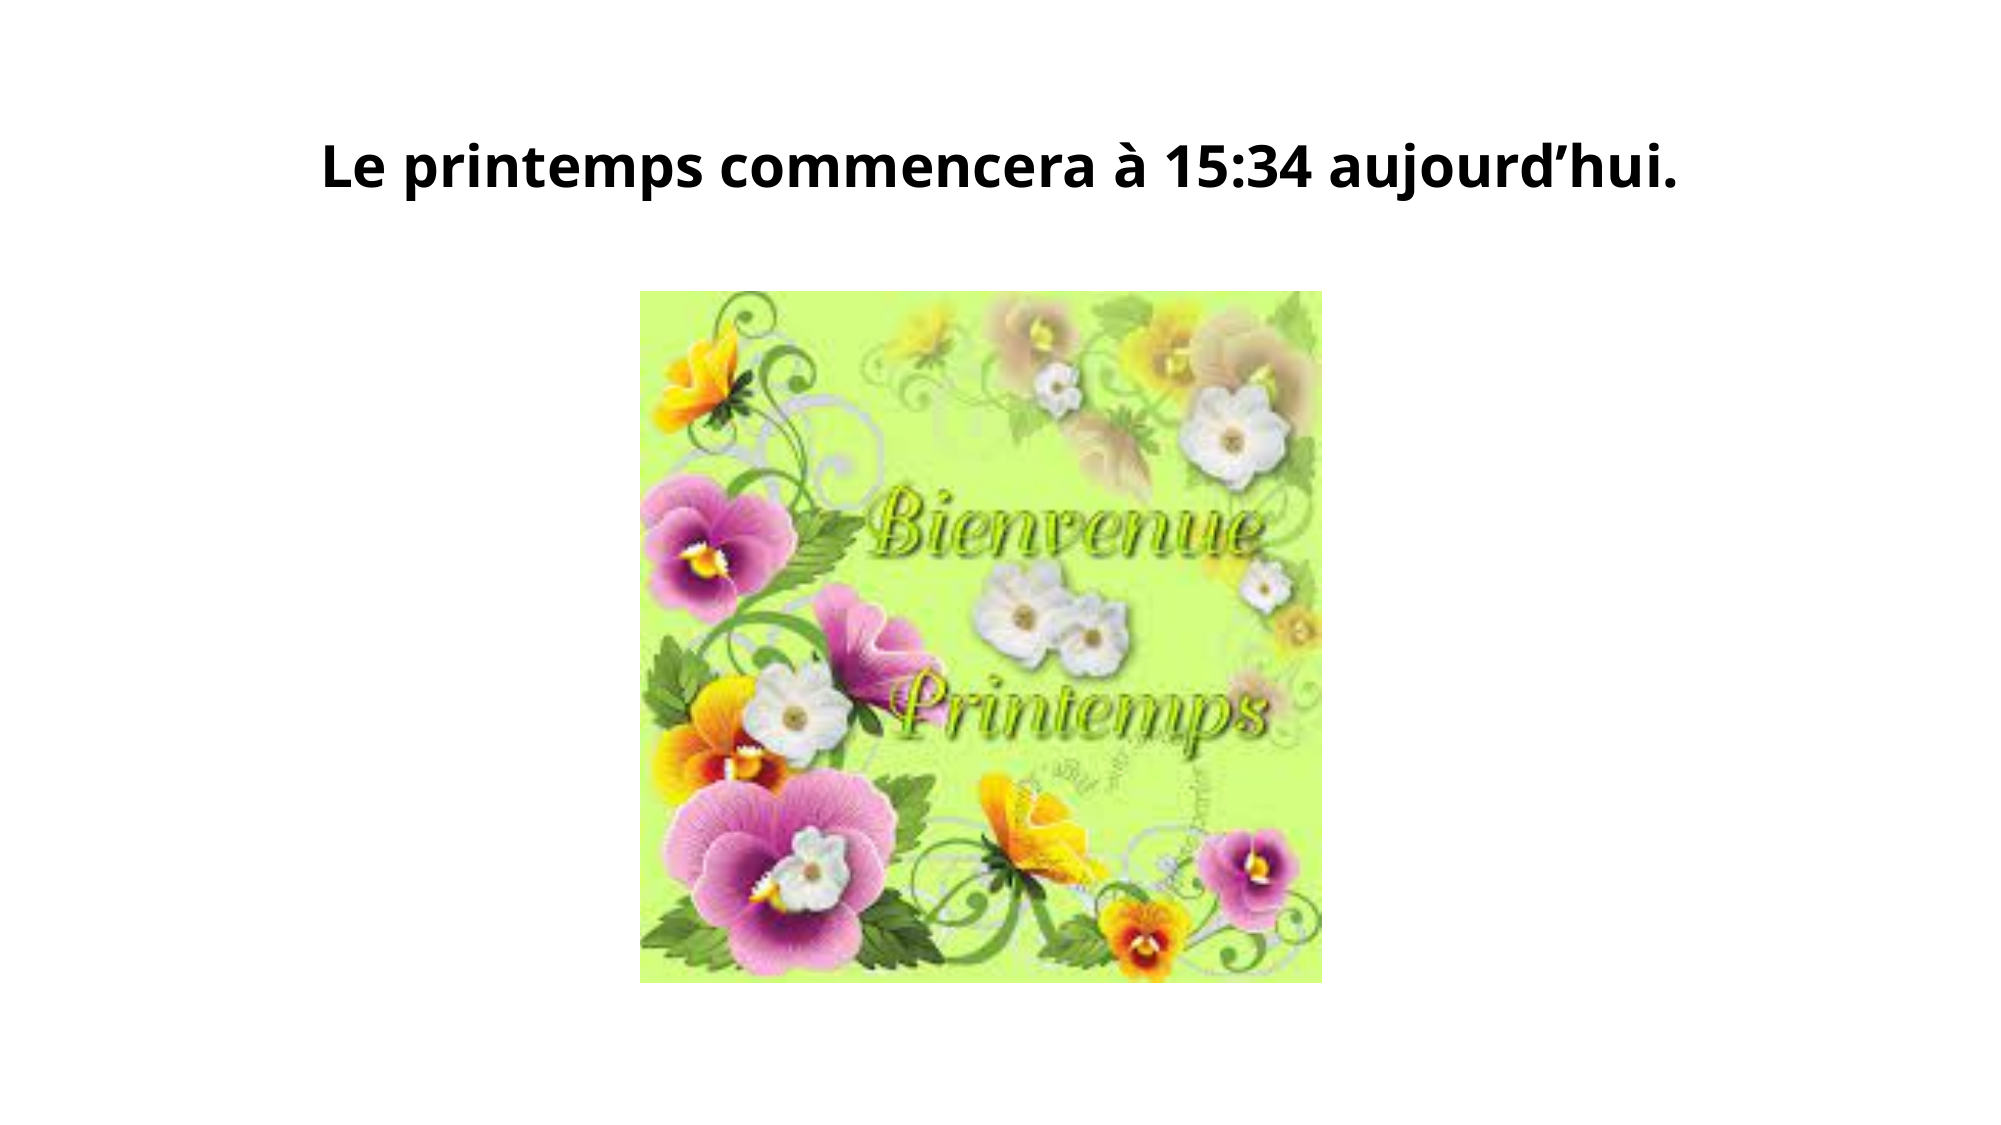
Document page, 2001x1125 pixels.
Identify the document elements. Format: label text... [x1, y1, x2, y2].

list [640, 291, 1322, 983]
title Le printemps commencera à 15:34 aujourd’hui. [137, 59, 1863, 278]
